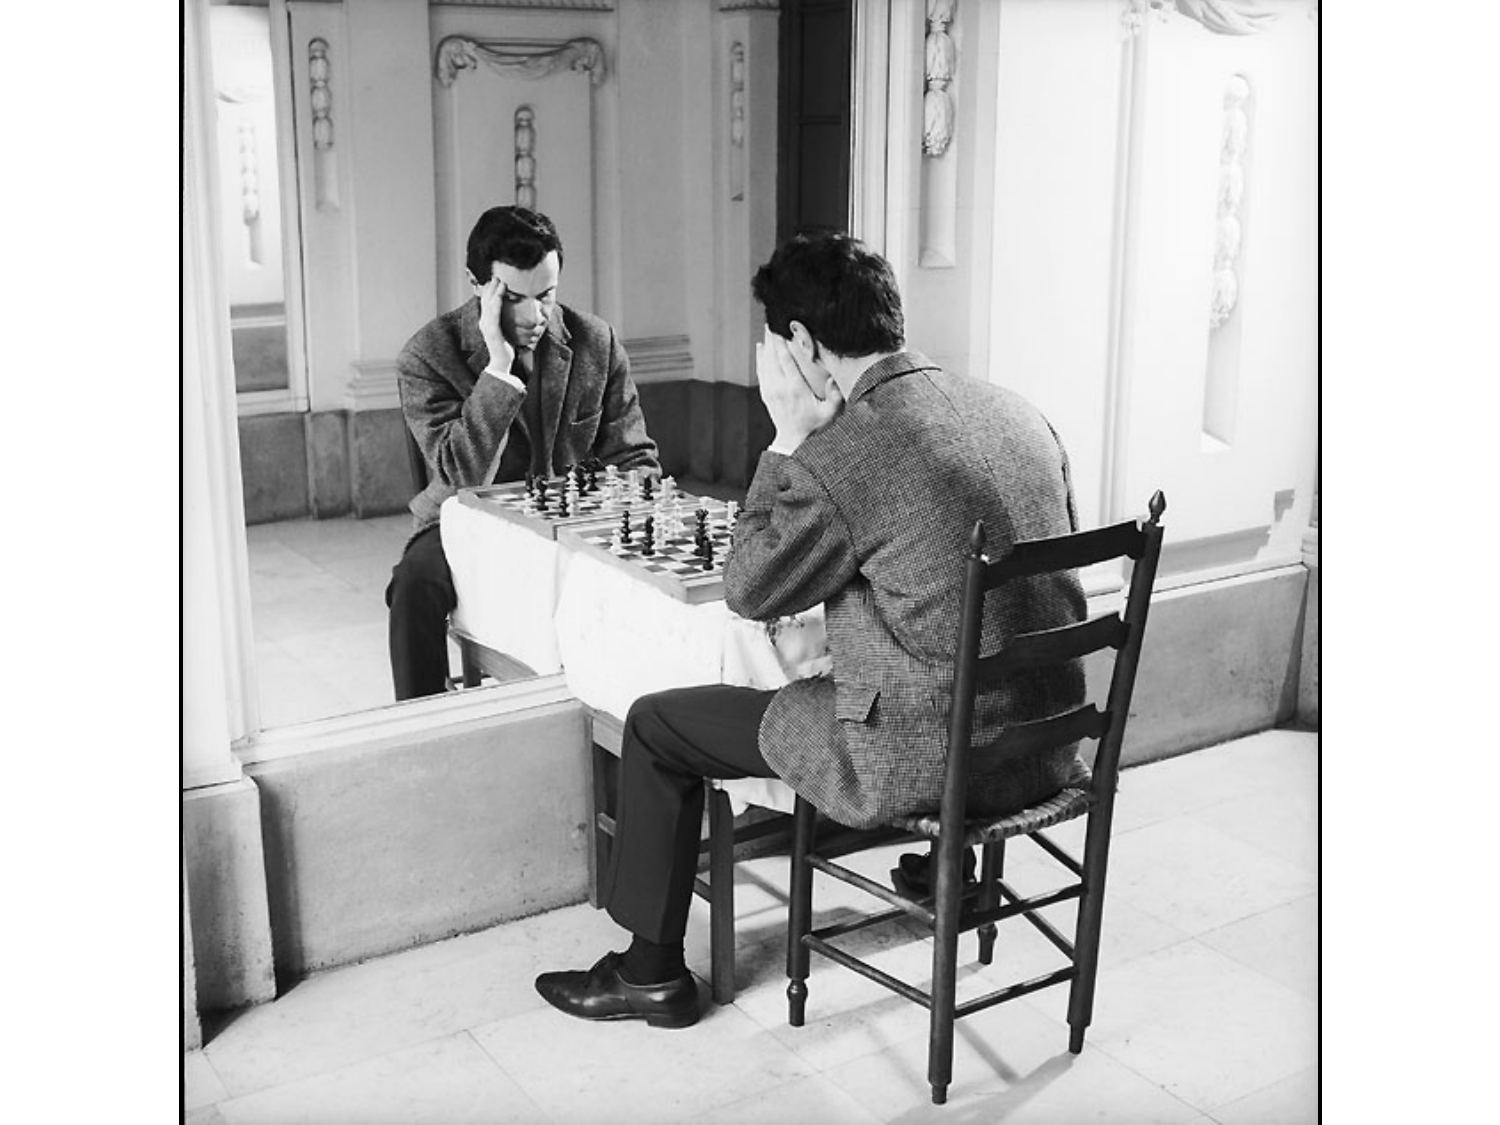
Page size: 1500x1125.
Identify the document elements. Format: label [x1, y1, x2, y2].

list [182, 0, 1319, 1125]
